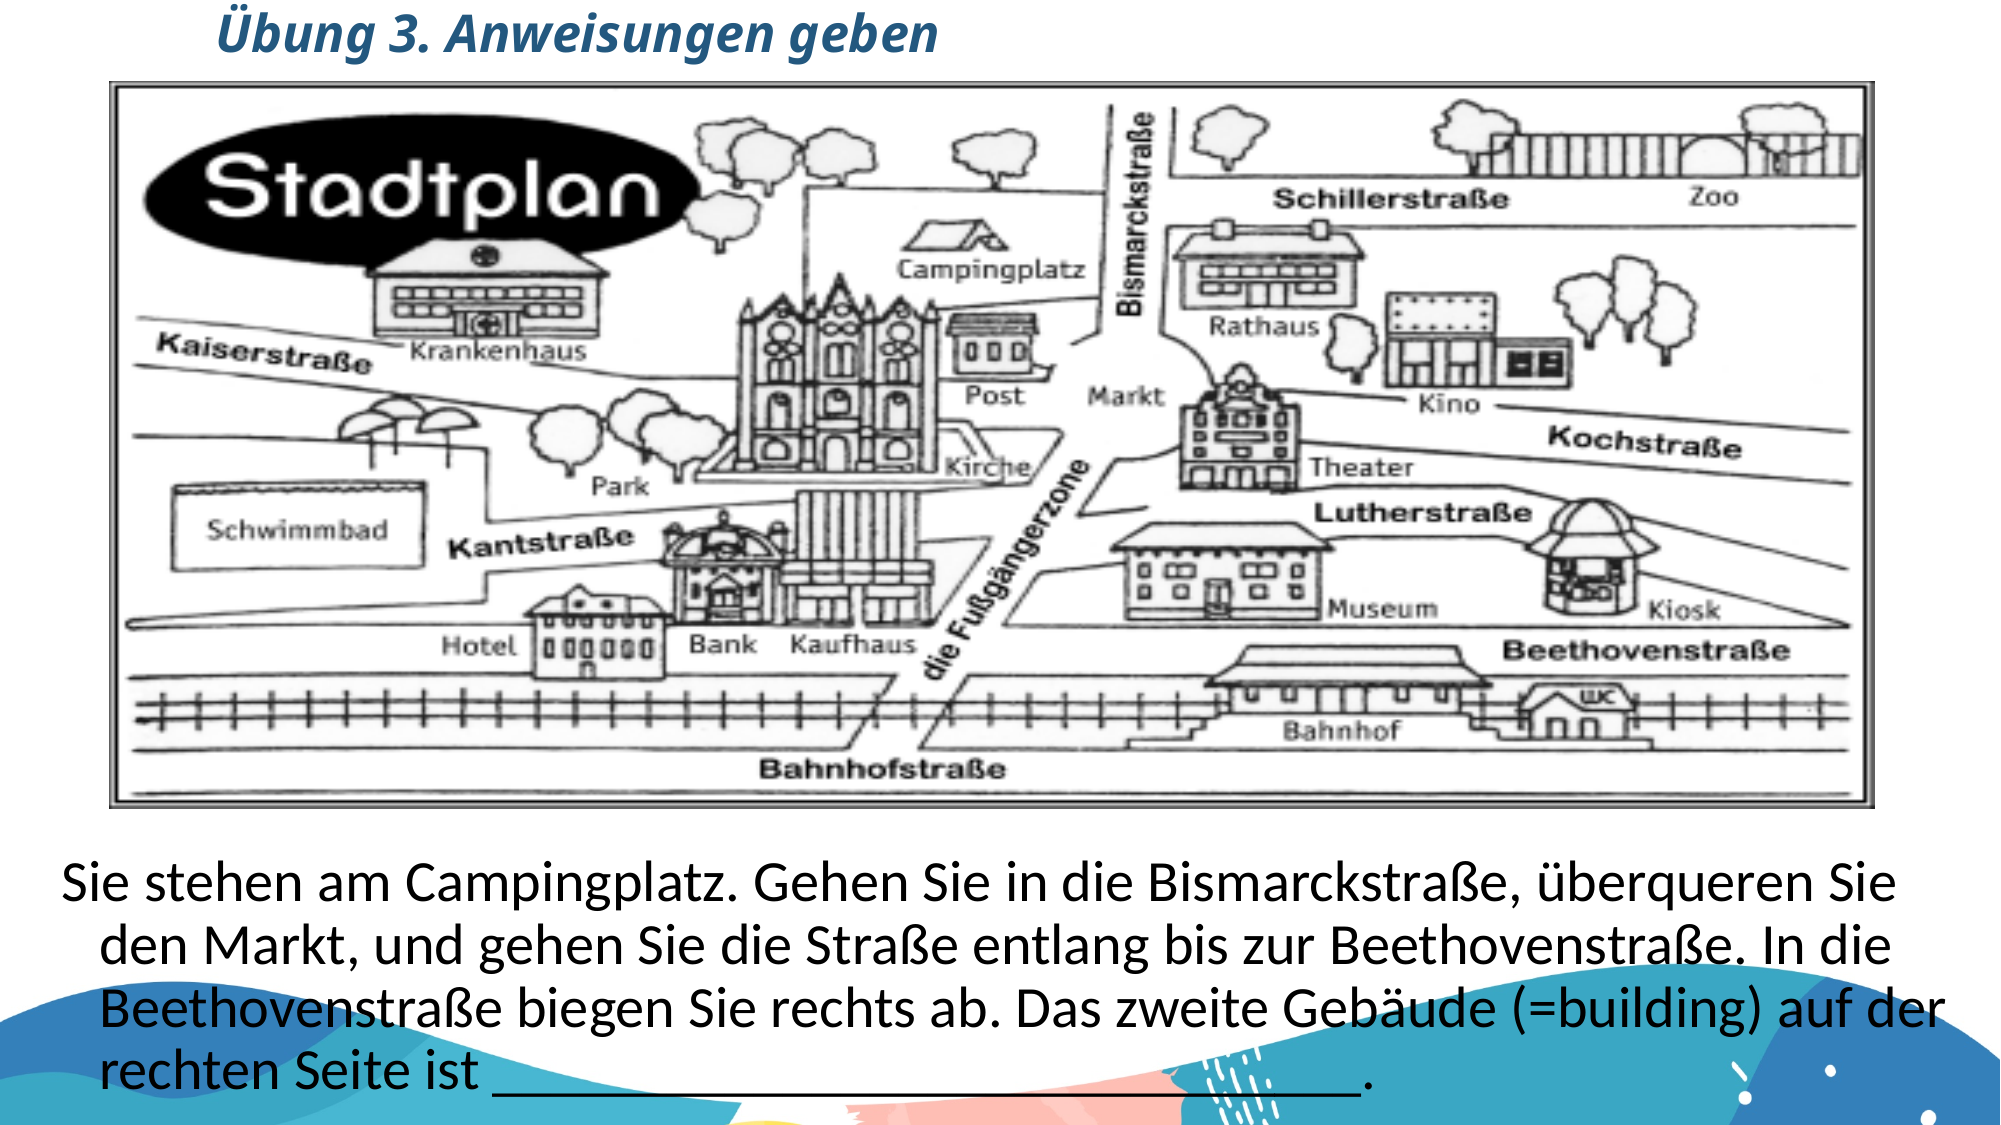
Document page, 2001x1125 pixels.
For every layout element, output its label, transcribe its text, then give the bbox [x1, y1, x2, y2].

list Sie stehen am Campingplatz. Gehen Sie in die Bismarckstraße, überqueren Sie den Markt, und gehen Sie die Straße entlang bis zur Beethovenstraße. In die Beethovenstraße biegen Sie rechts ab. Das zweite Gebäude (=building) auf der rechten Seite ist ______________________________. [46, 843, 2000, 1125]
picture [0, 1, 2000, 1125]
title Übung 3. Anweisungen geben [200, 0, 2000, 73]
